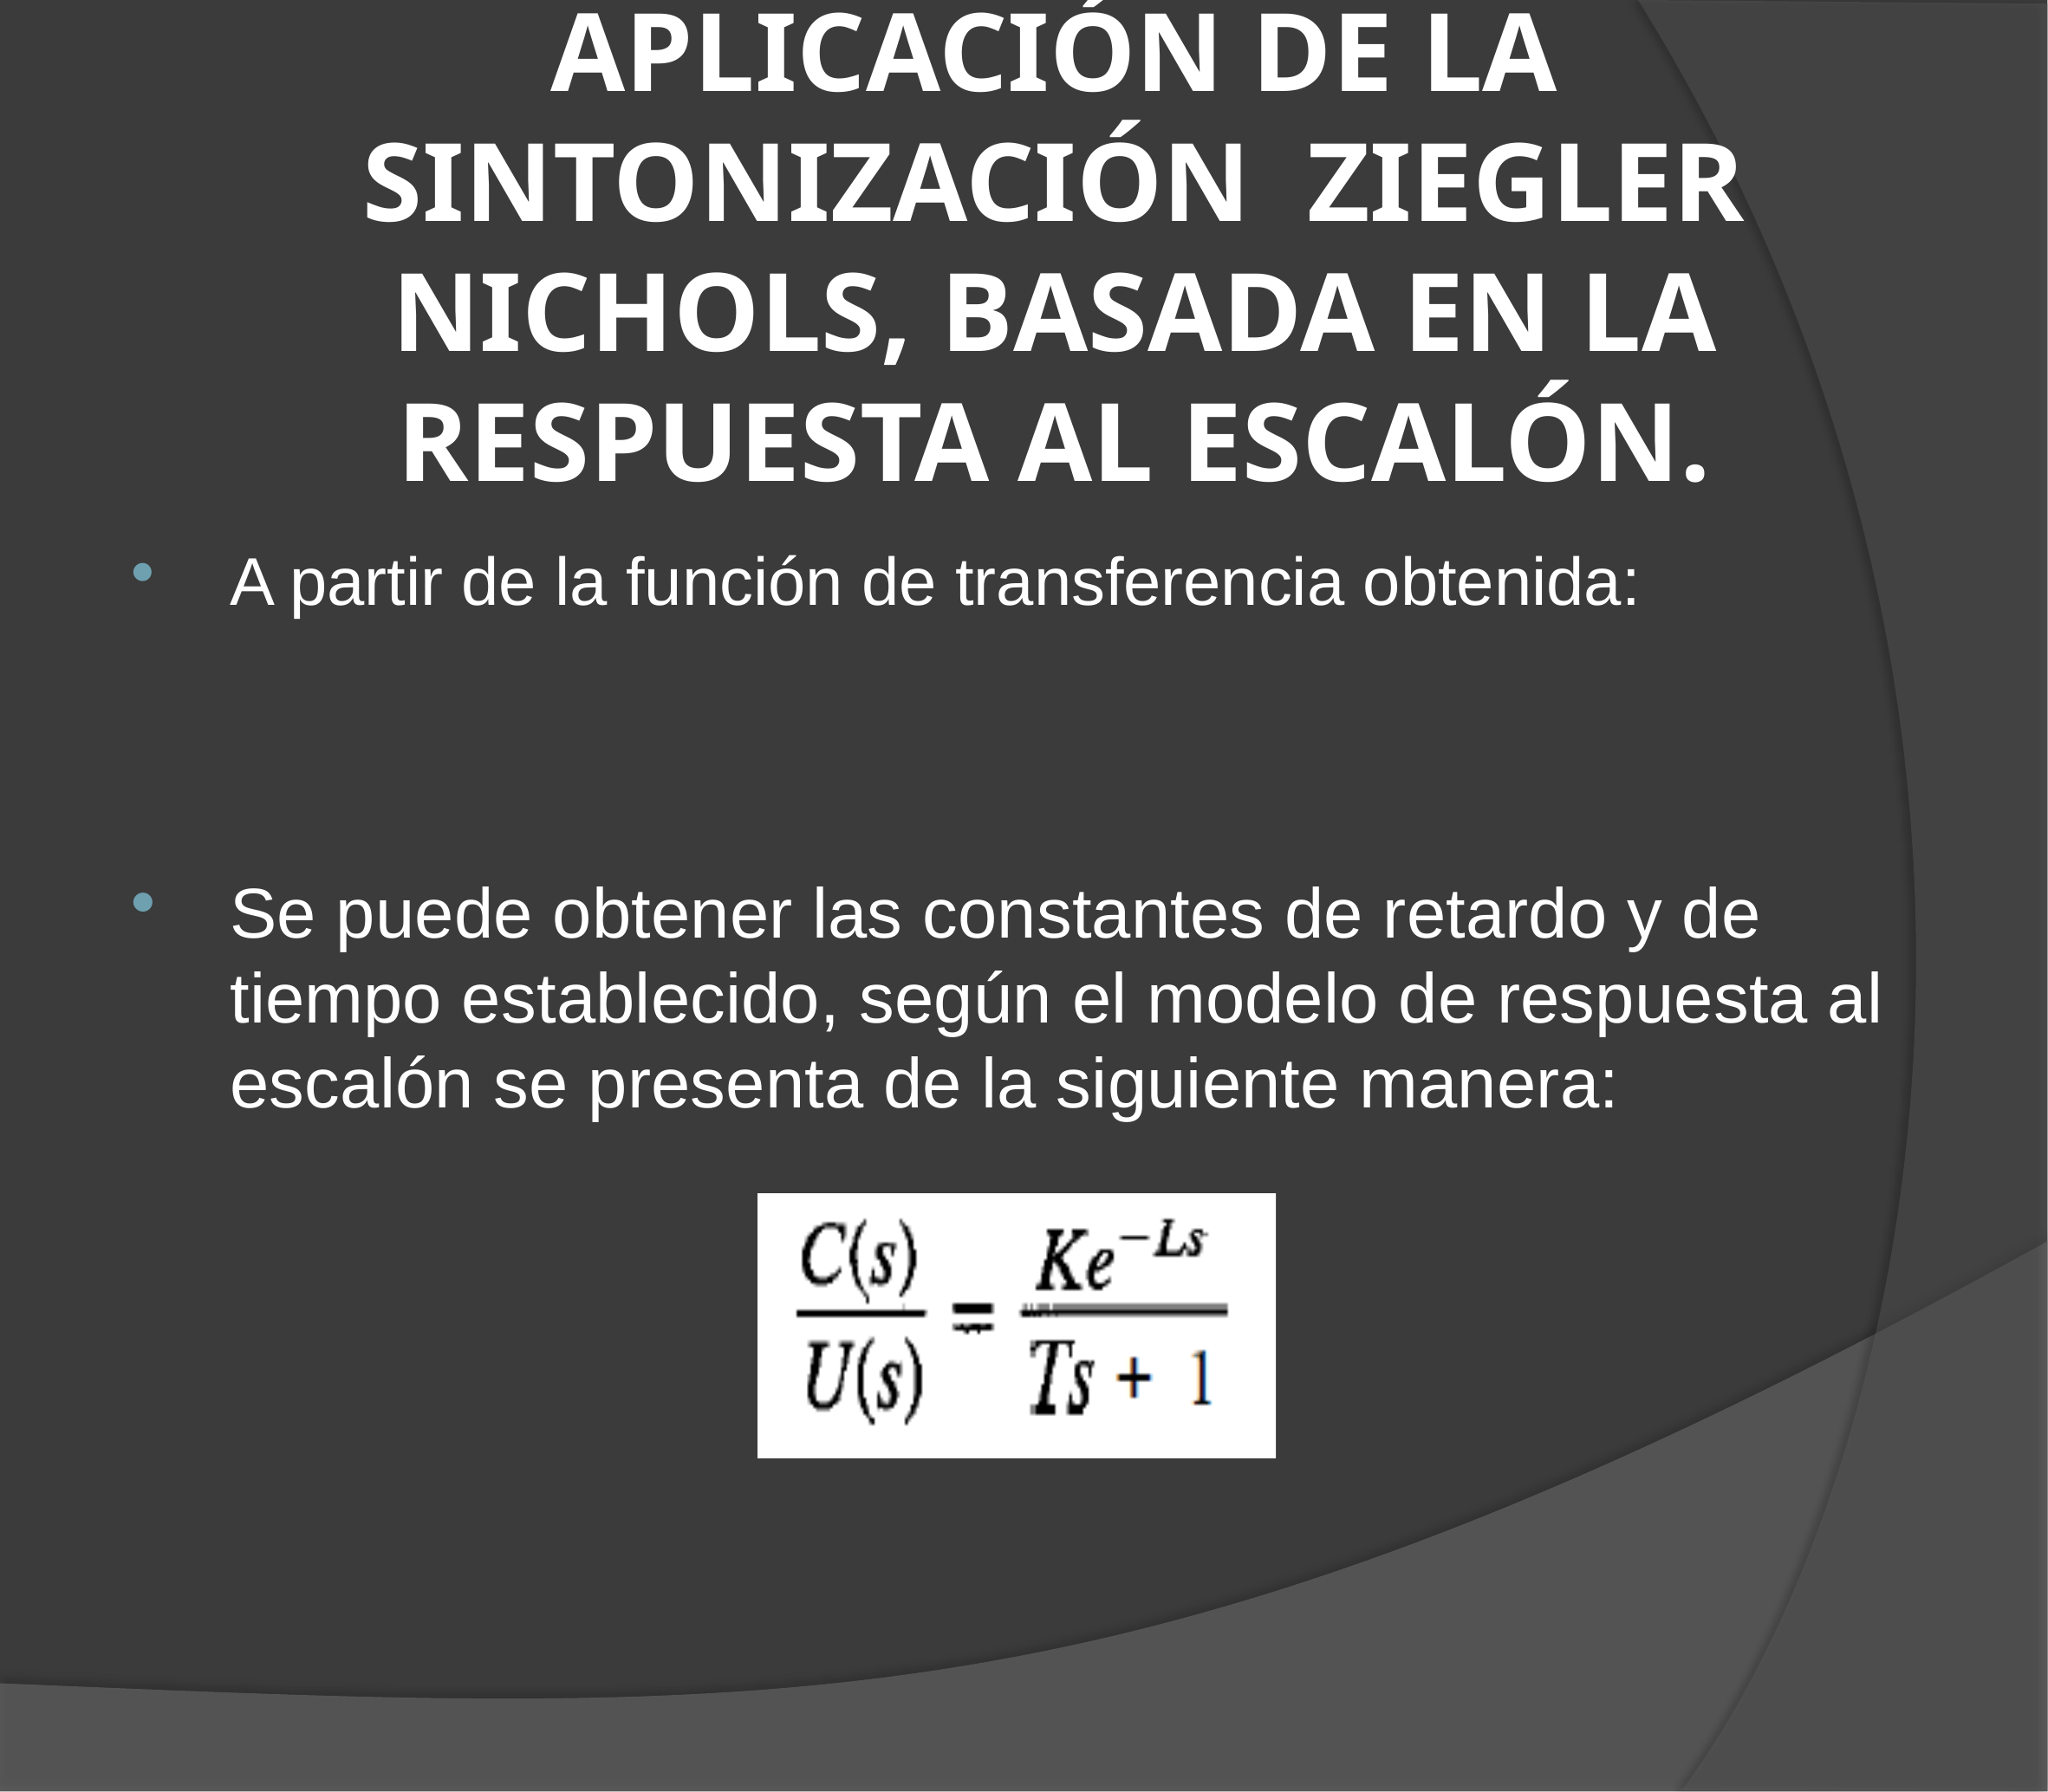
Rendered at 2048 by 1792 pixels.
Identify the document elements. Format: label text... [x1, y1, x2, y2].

title APLICACIÓN DE LA SINTONIZACIÓN ZIEGLER NICHOLS, BASADA EN LA RESPUESTA AL ESCALÓN. [102, 71, 2007, 415]
picture [757, 1193, 1277, 1458]
